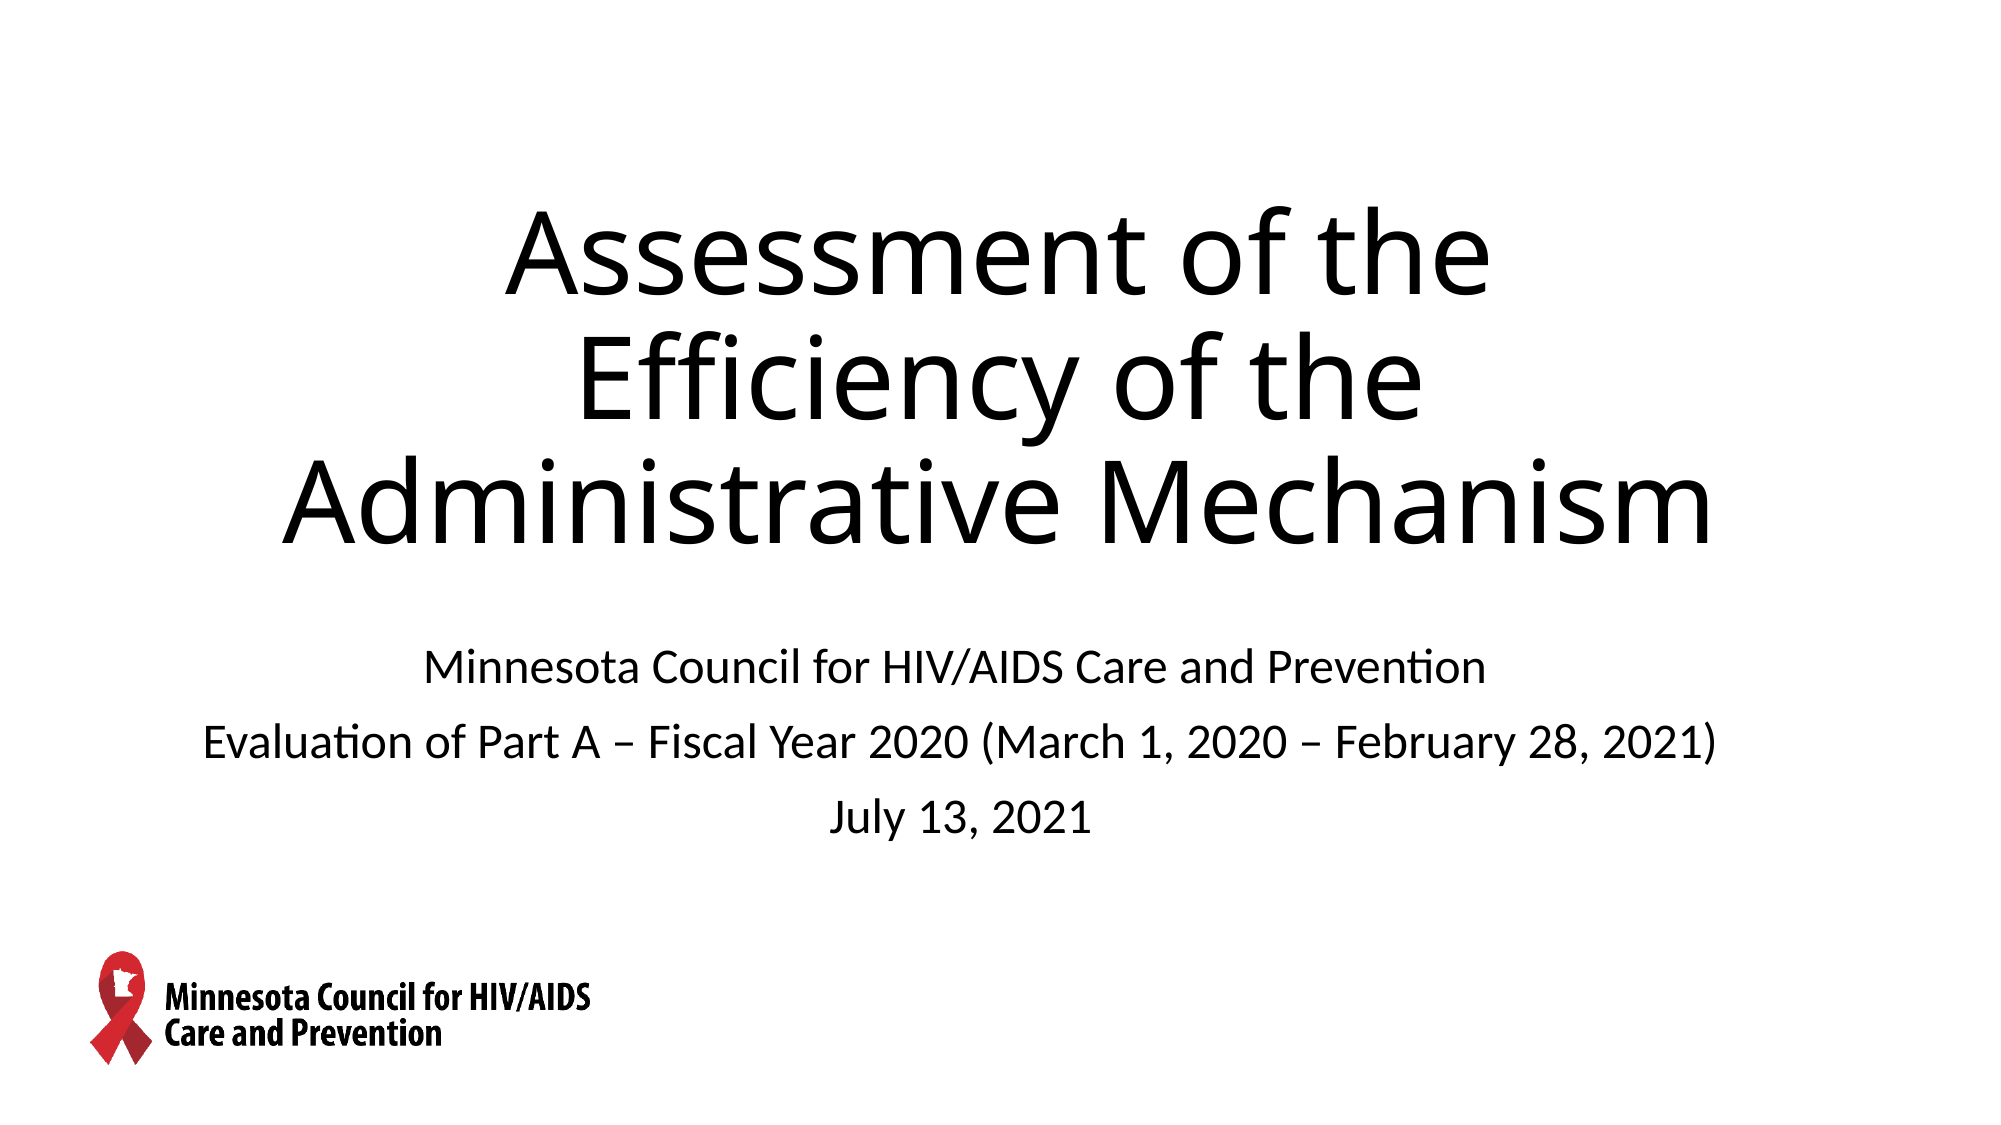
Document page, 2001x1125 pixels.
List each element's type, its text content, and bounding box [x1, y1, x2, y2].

title Assessment of the Efficiency of the Administrative Mechanism [249, 184, 1750, 576]
picture [89, 951, 590, 1065]
subtitle Minnesota Council for HIV/AIDS Care and Prevention Evaluation of Part A – Fiscal Year 2020 (March 1, 2020 – February 28, 2021) July 13, 2021 [160, 632, 1762, 895]
